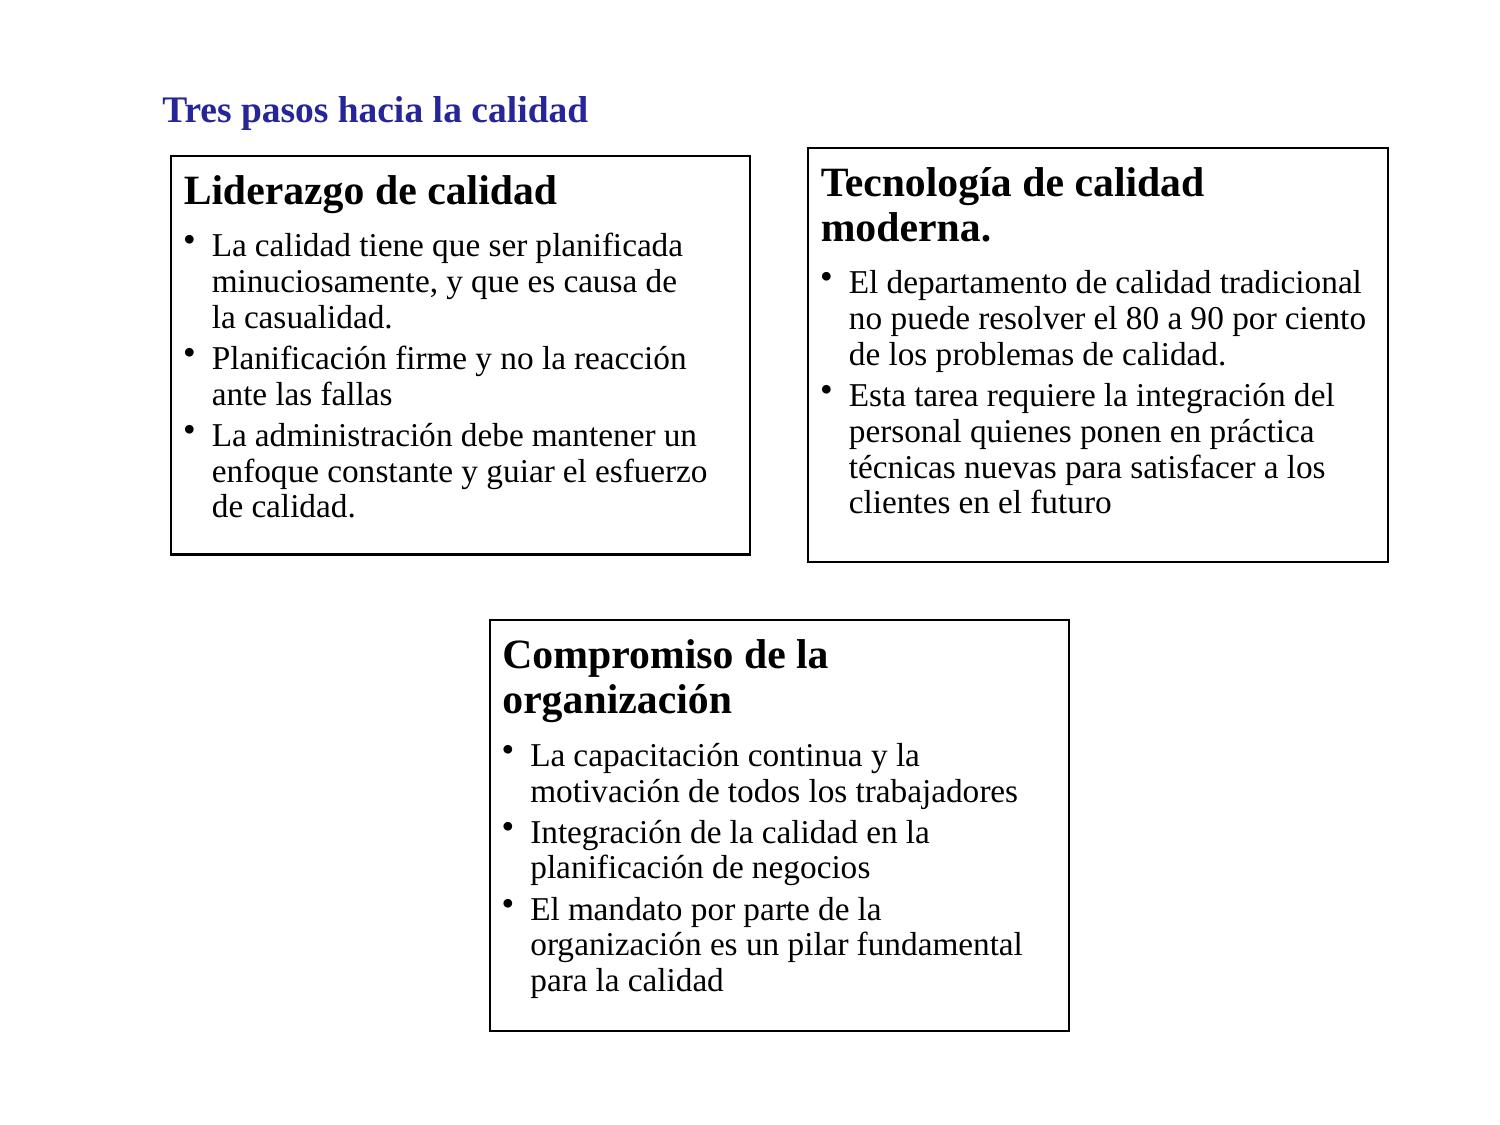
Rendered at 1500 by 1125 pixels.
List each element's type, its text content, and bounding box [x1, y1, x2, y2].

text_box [171, 108, 1388, 1071]
text_box Tres pasos hacia la calidad [147, 78, 898, 138]
